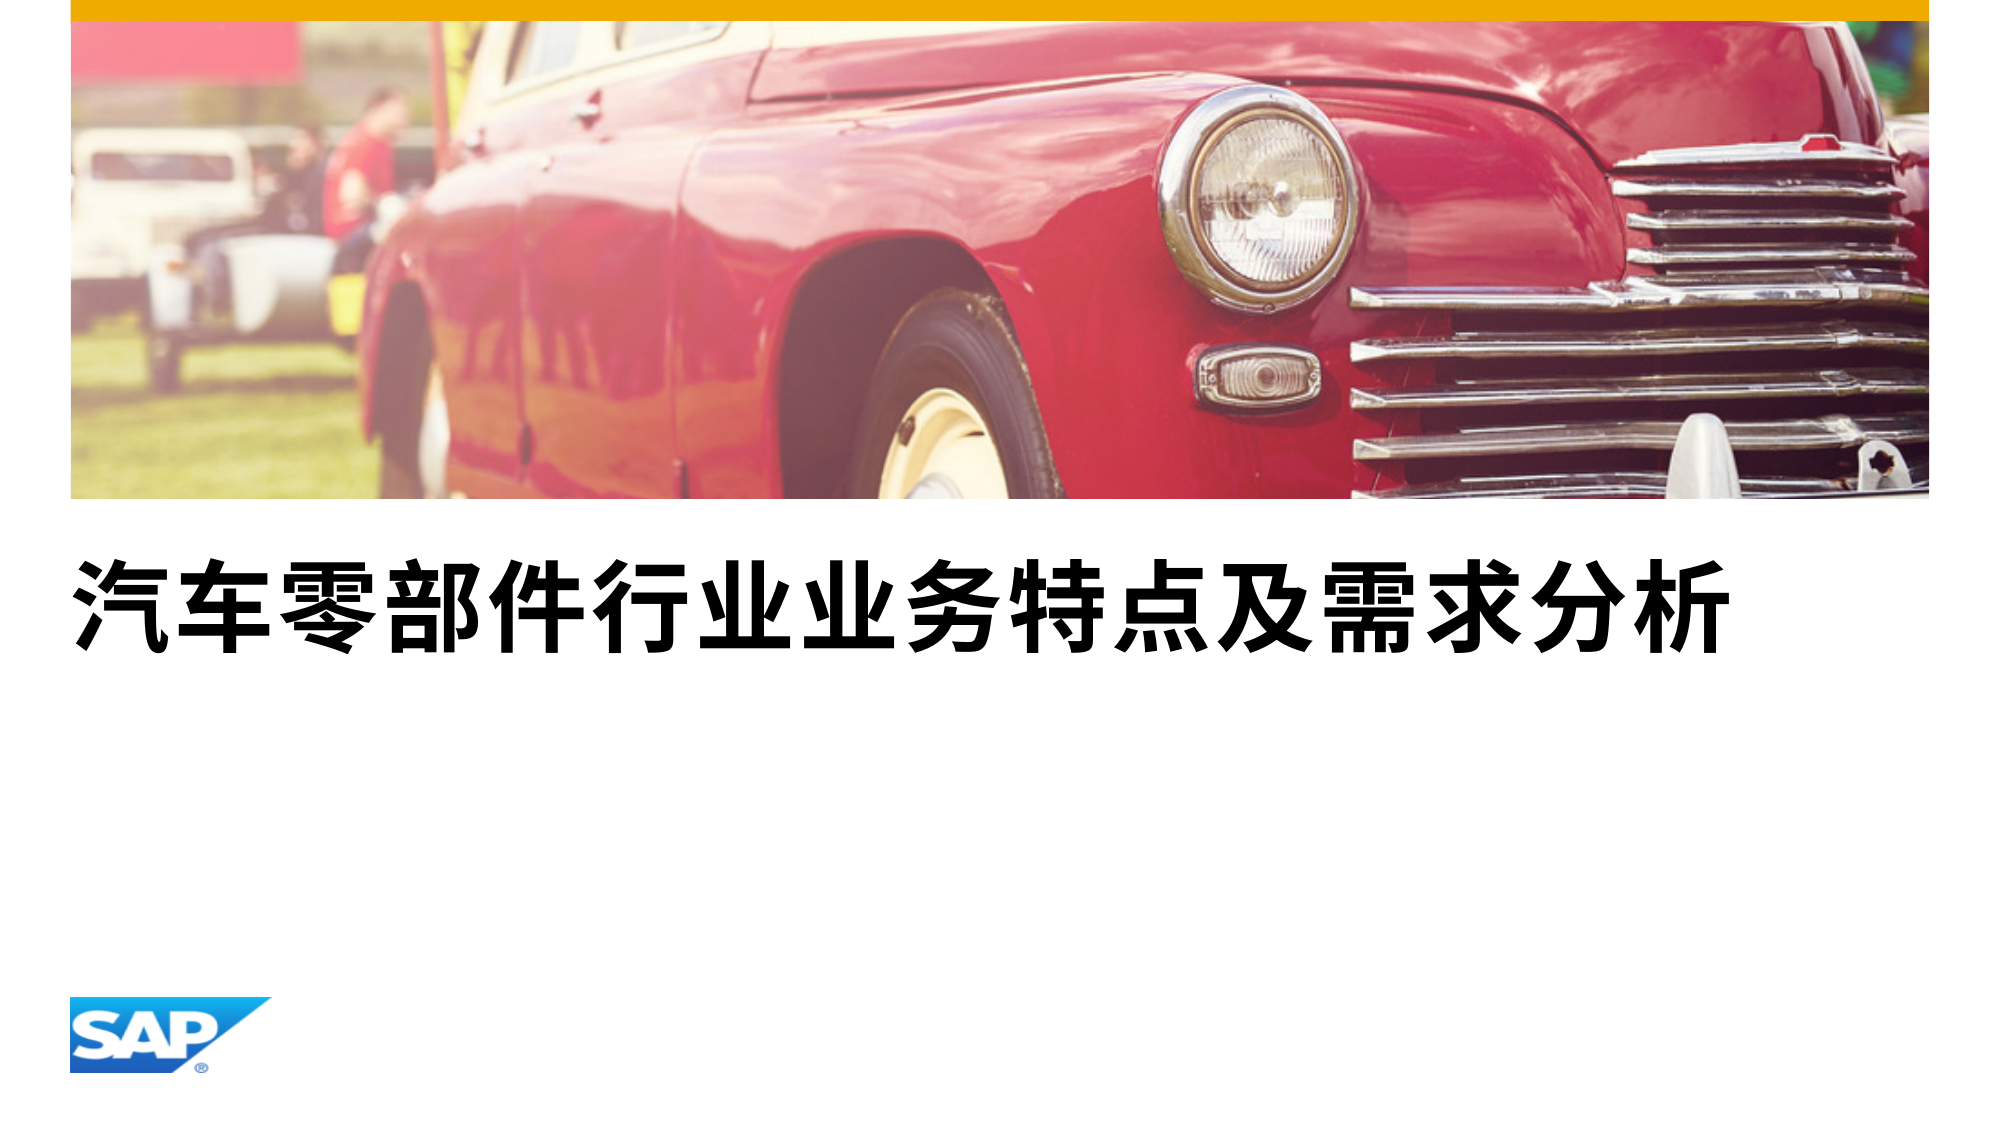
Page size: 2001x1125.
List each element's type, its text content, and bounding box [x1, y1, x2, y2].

picture [70, 21, 1930, 499]
title 汽车零部件行业业务特点及需求分析 [70, 543, 1930, 666]
picture [70, 997, 272, 1073]
